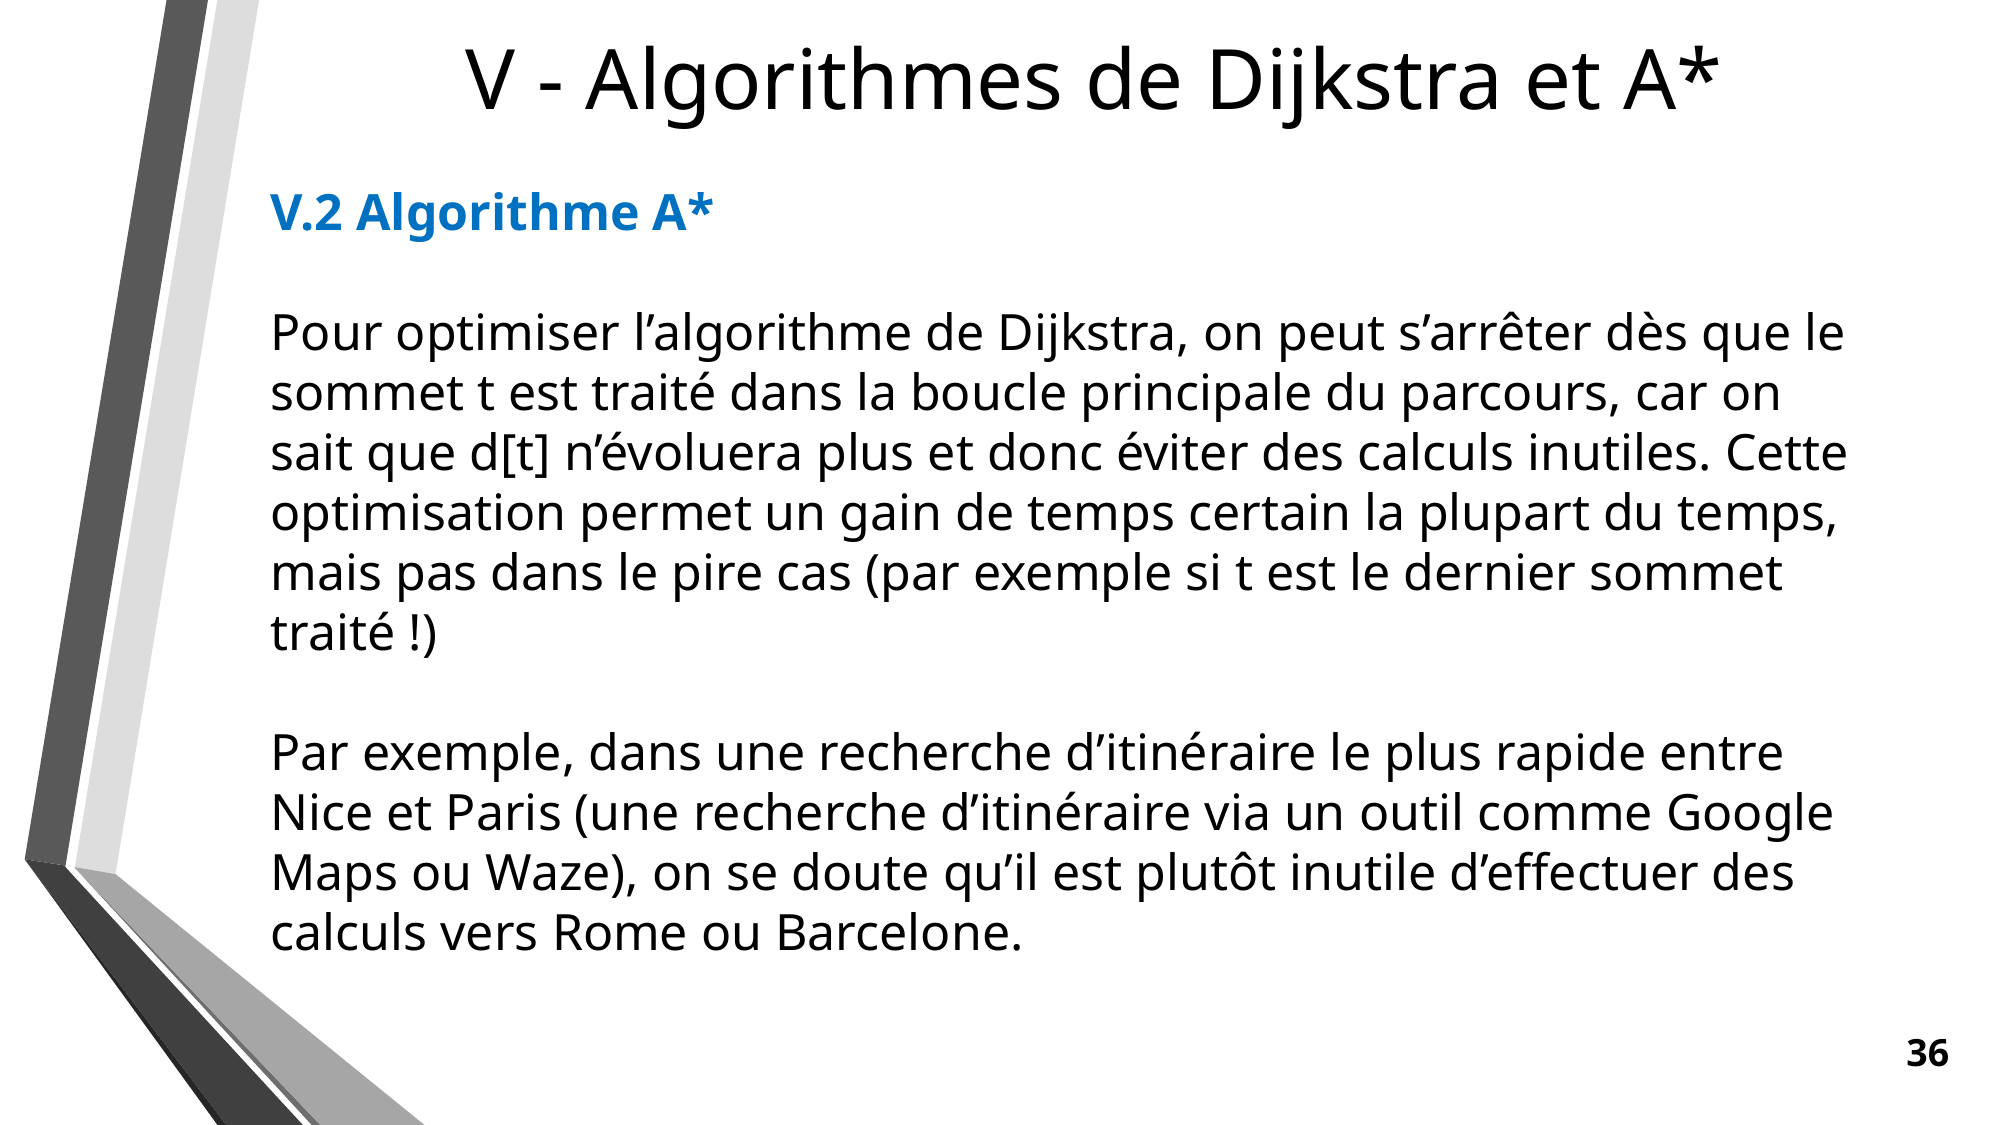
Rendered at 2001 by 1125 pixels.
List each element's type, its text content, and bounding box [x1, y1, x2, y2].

text_box V.2 Algorithme A* Pour optimiser l’algorithme de Dijkstra, on peut s’arrêter dès que le sommet t est traité dans la boucle principale du parcours, car on sait que d[t] n’évoluera plus et donc éviter des calculs inutiles. Cette optimisation permet un gain de temps certain la plupart du temps, mais pas dans le pire cas (par exemple si t est le dernier sommet traité !) Par exemple, dans une recherche d’itinéraire le plus rapide entre Nice et Paris (une recherche d’itinéraire via un outil comme Google Maps ou Waze), on se doute qu’il est plutôt inutile d’effectuer des calculs vers Rome ou Barcelone. [255, 172, 1875, 968]
slide_number 36 [1874, 1025, 1965, 1085]
text_box V - Algorithmes de Dijkstra et A* [373, 19, 1816, 117]
